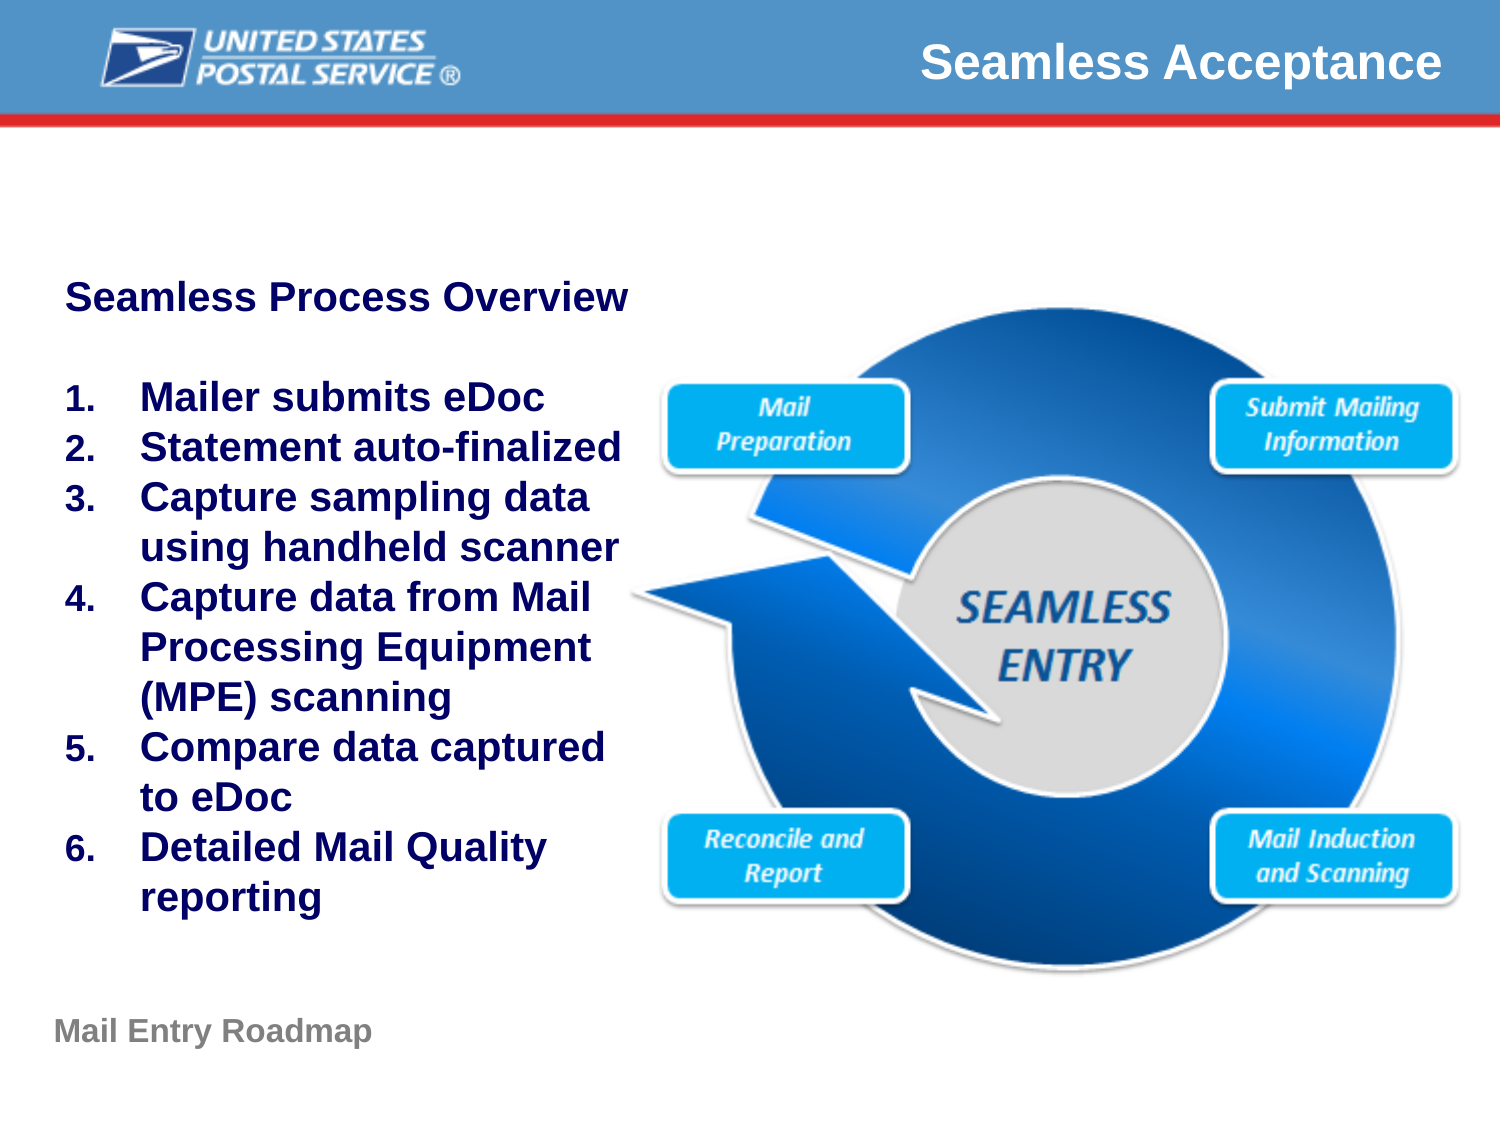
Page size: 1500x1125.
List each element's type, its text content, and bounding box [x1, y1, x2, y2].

text_box Seamless Acceptance [749, 27, 1458, 91]
text_box Seamless Process Overview Mailer submits eDoc Statement auto-finalized Capture sampling data using handheld scanner Capture data from Mail Processing Equipment (MPE) scanning Compare data captured to eDoc Detailed Mail Quality reporting [50, 262, 612, 812]
text_box Mail Entry Roadmap [38, 1002, 1456, 1057]
picture [0, 0, 1500, 1125]
